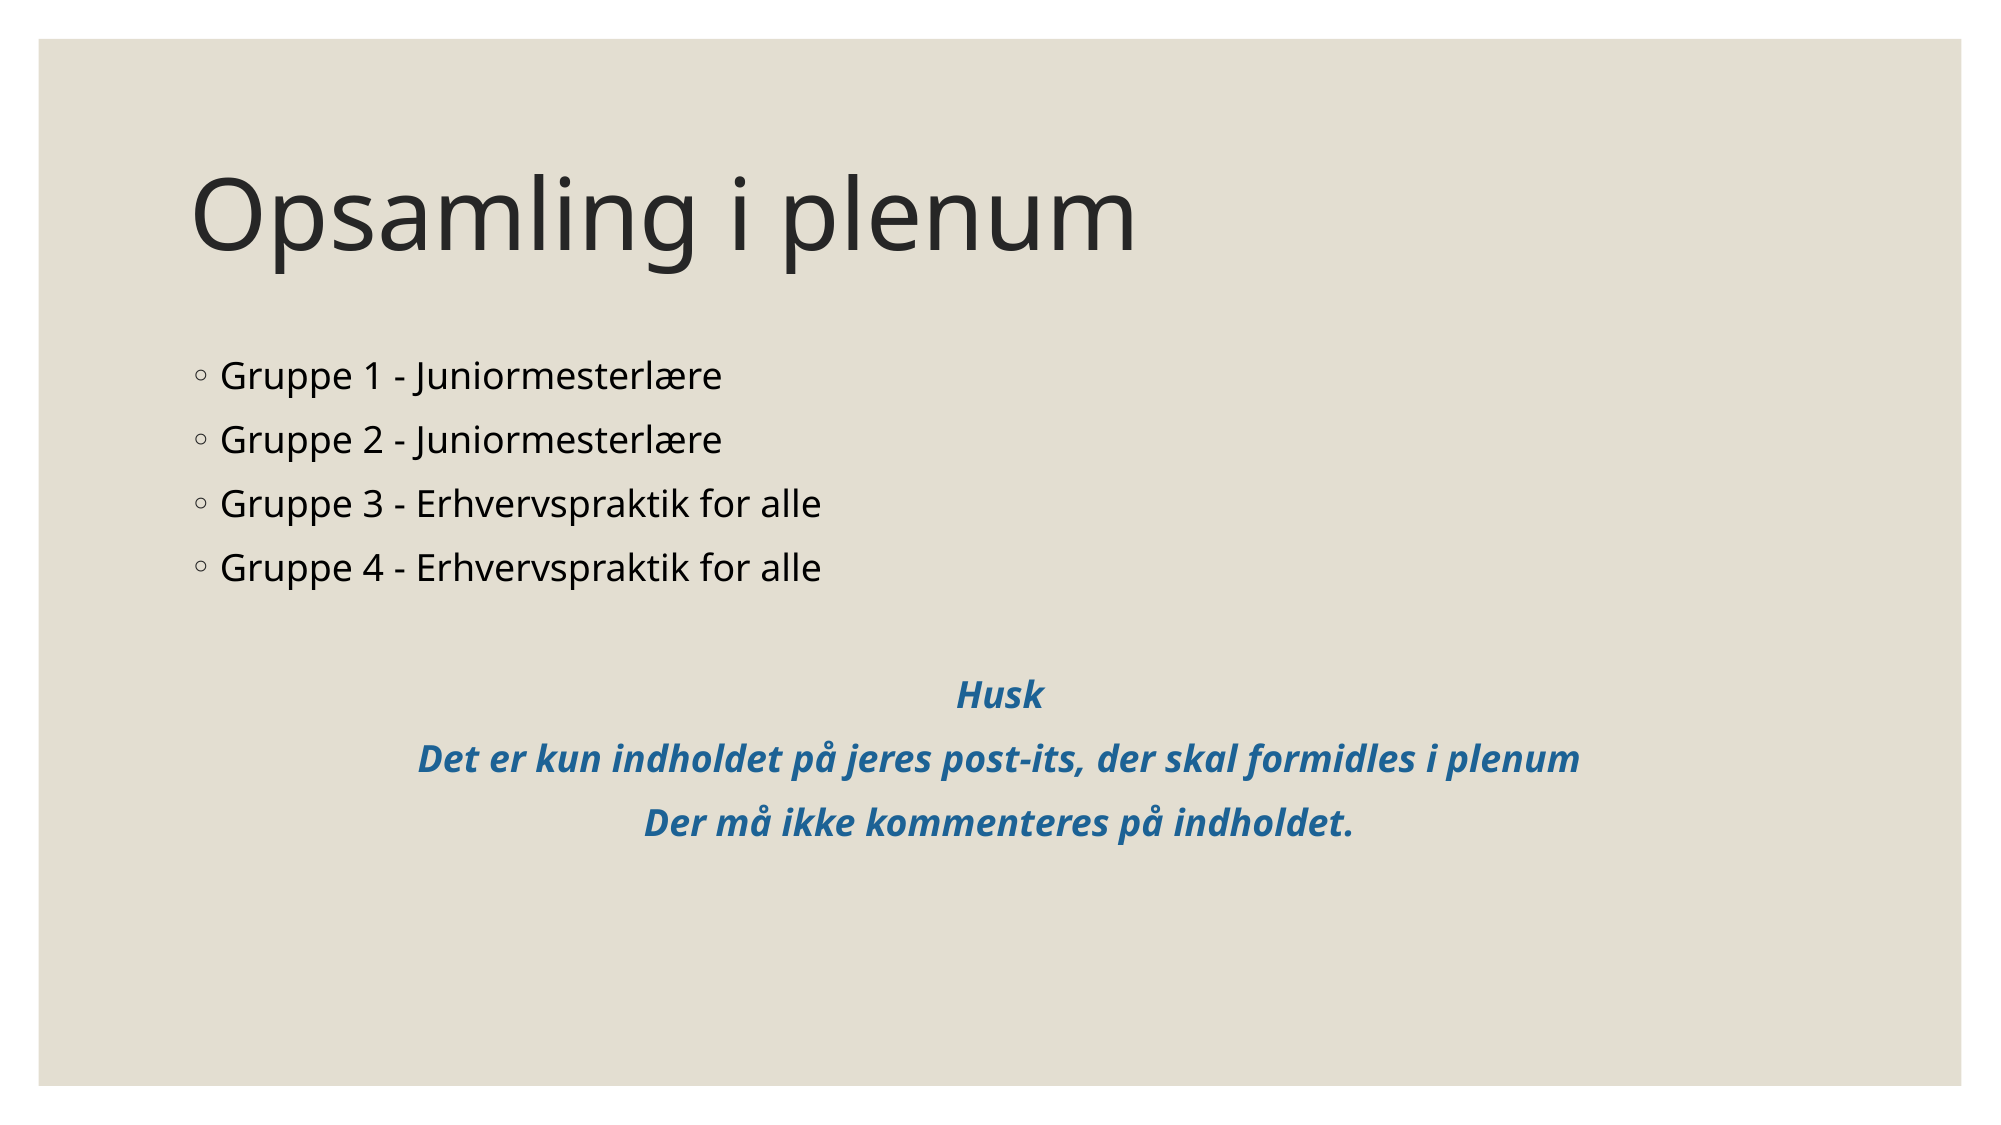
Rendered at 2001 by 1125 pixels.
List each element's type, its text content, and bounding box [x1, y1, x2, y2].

list Gruppe 1 - Juniormesterlære Gruppe 2 - Juniormesterlære Gruppe 3 - Erhvervspraktik for alle Gruppe 4 - Erhvervspraktik for alle Husk Det er kun indholdet på jeres post-its, der skal formidles i plenum Der må ikke kommenteres på indholdet. [174, 345, 1825, 990]
title Opsamling i plenum [174, 105, 1825, 331]
